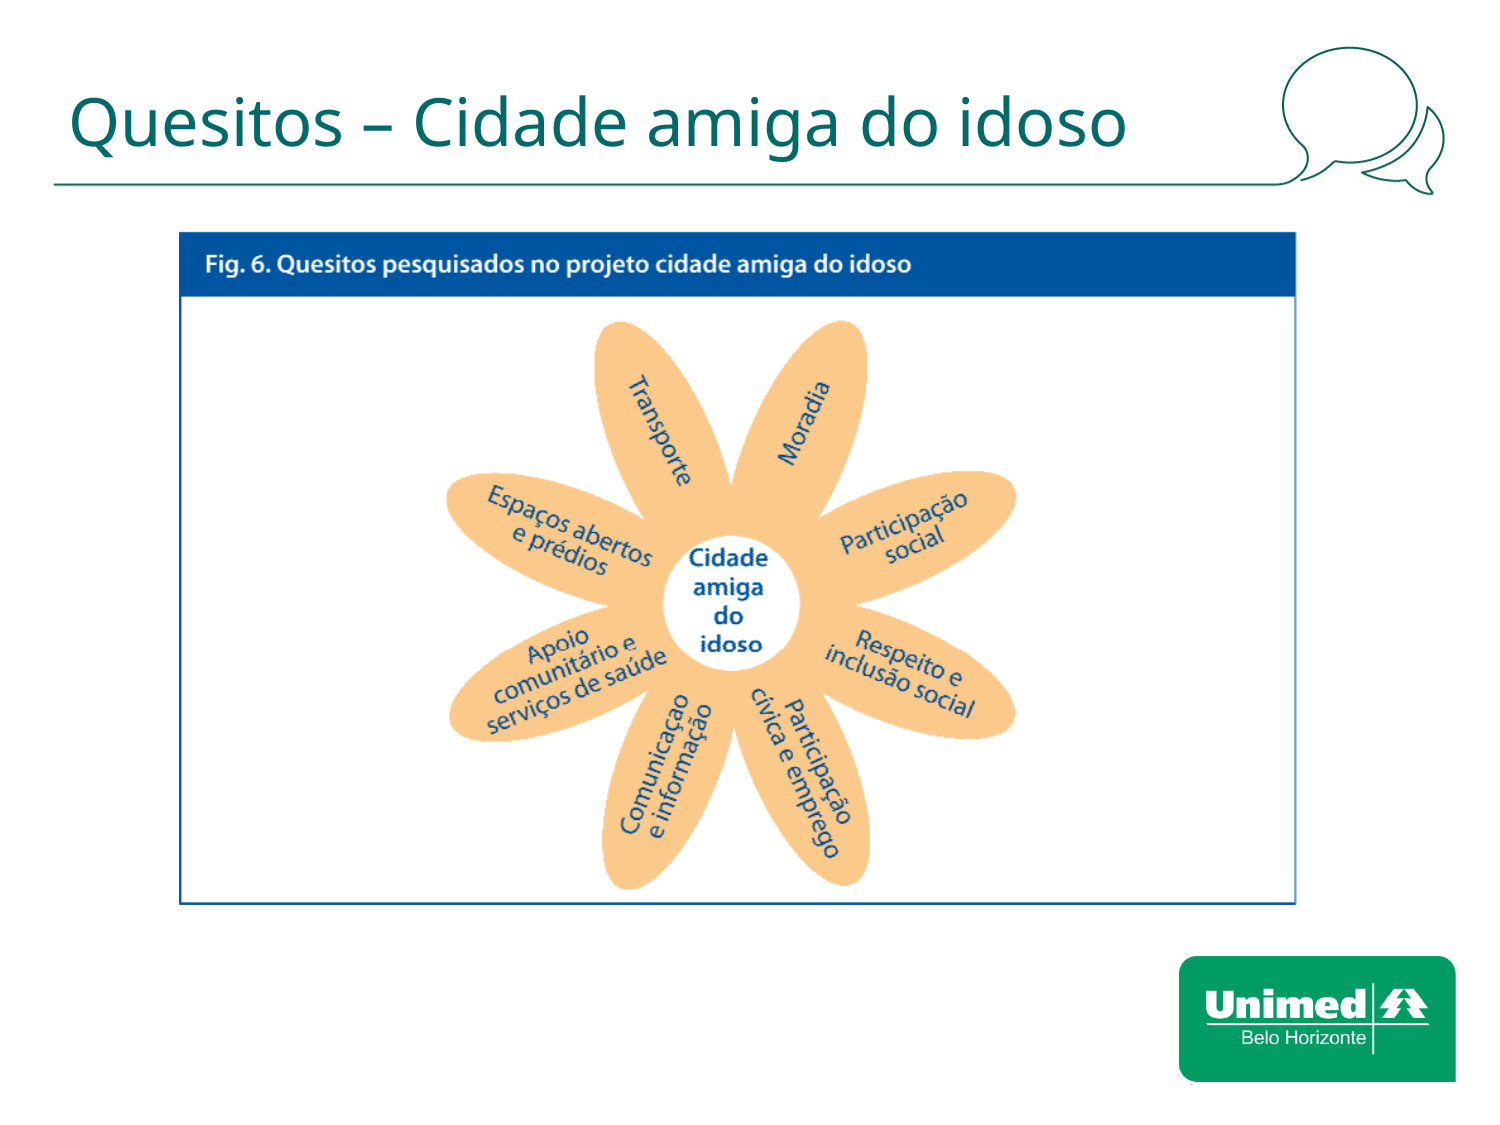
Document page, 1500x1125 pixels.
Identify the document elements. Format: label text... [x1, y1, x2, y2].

title Quesitos – Cidade amiga do idoso [53, 66, 1294, 173]
picture [0, 0, 1500, 1125]
